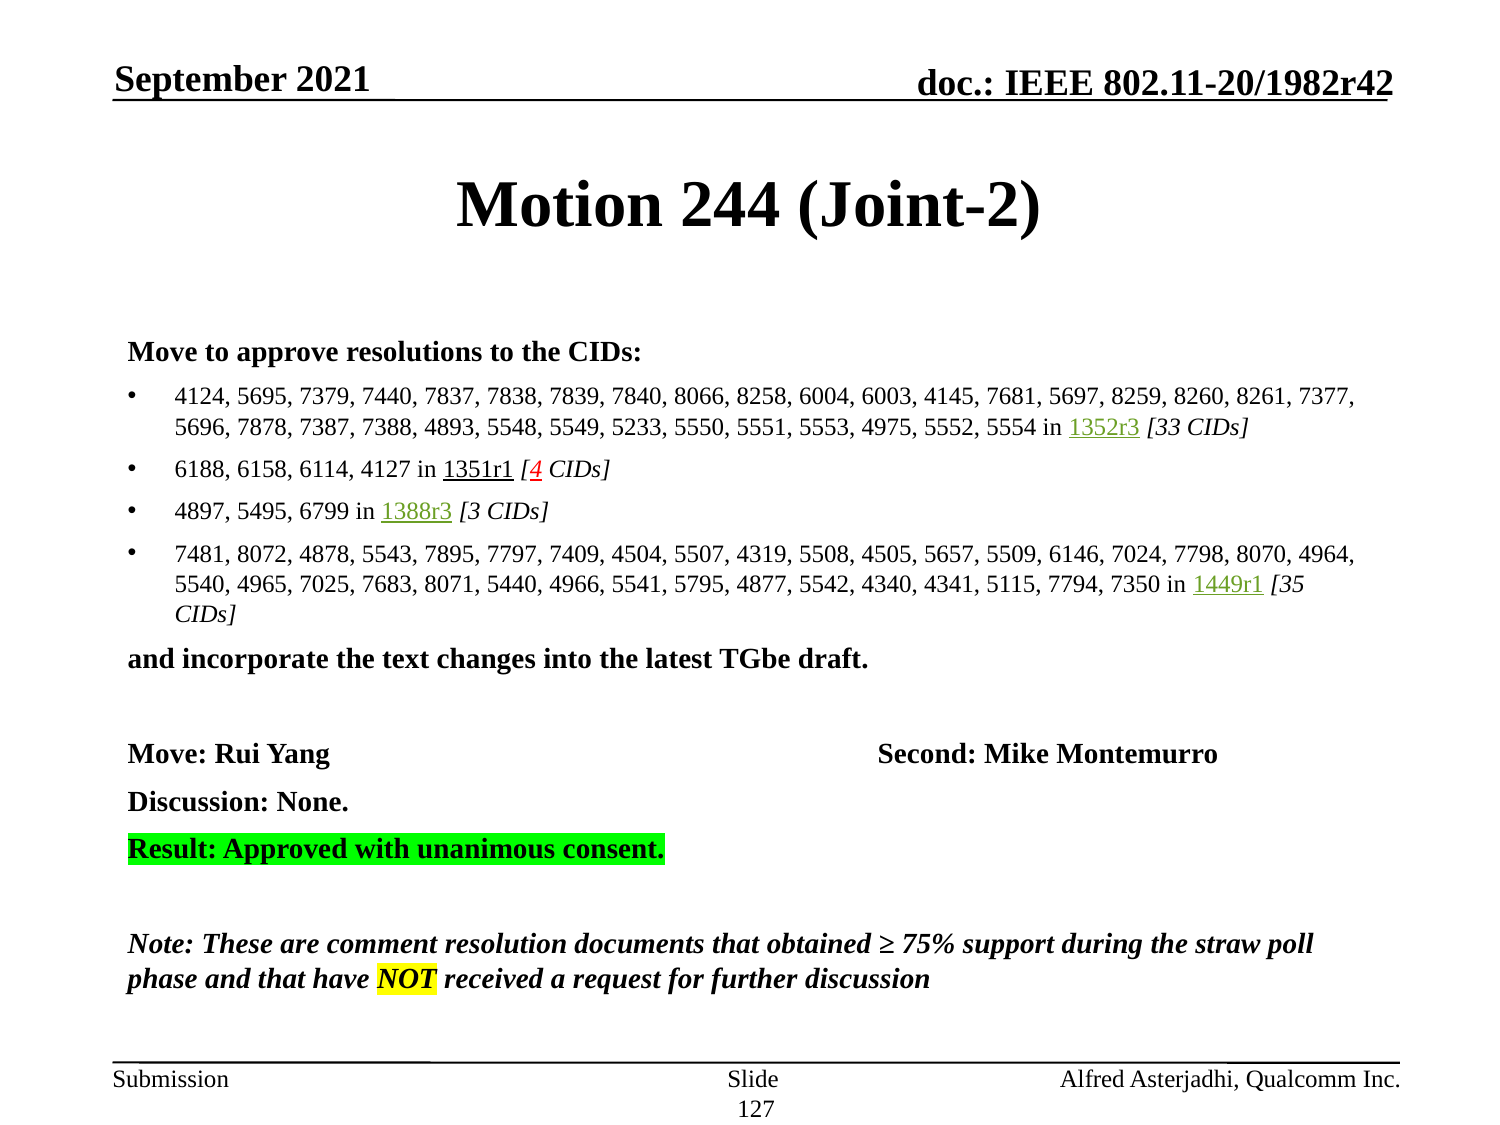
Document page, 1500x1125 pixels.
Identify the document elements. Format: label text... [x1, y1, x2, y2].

footer Alfred Asterjadhi, Qualcomm Inc. [878, 1061, 1402, 1093]
slide_number Slide 127 [712, 1061, 800, 1123]
list Move to approve resolutions to the CIDs: 4124, 5695, 7379, 7440, 7837, 7838, 7839, 7840, 8066, 8258, 6004, 6003, 4145, 7681, 5697, 8259, 8260, 8261, 7377, 5696, 7878, 7387, 7388, 4893, 5548, 5549, 5233, 5550, 5551, 5553, 4975, 5552, 5554 in 1352r3 [33 CIDs] 6188, 6158, 6114, 4127 in 1351r1 [4 CIDs] 4897, 5495, 6799 in 1388r3 [3 CIDs] 7481, 8072, 4878, 5543, 7895, 7797, 7409, 4504, 5507, 4319, 5508, 4505, 5657, 5509, 6146, 7024, 7798, 8070, 4964, 5540, 4965, 7025, 7683, 8071, 5440, 4966, 5541, 5795, 4877, 5542, 4340, 4341, 5115, 7794, 7350 in 1449r1 [35 CIDs] and incorporate the text changes into the latest TGbe draft. Move: Rui Yang Second: Mike Montemurro Discussion: None. Result: Approved with unanimous consent. Note: These are comment resolution documents that obtained ≥ 75% support during the straw poll phase and that have NOT received a request for further discussion [112, 324, 1388, 1063]
title Motion 244 (Joint-2) [112, 112, 1388, 288]
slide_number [114, 54, 423, 100]
